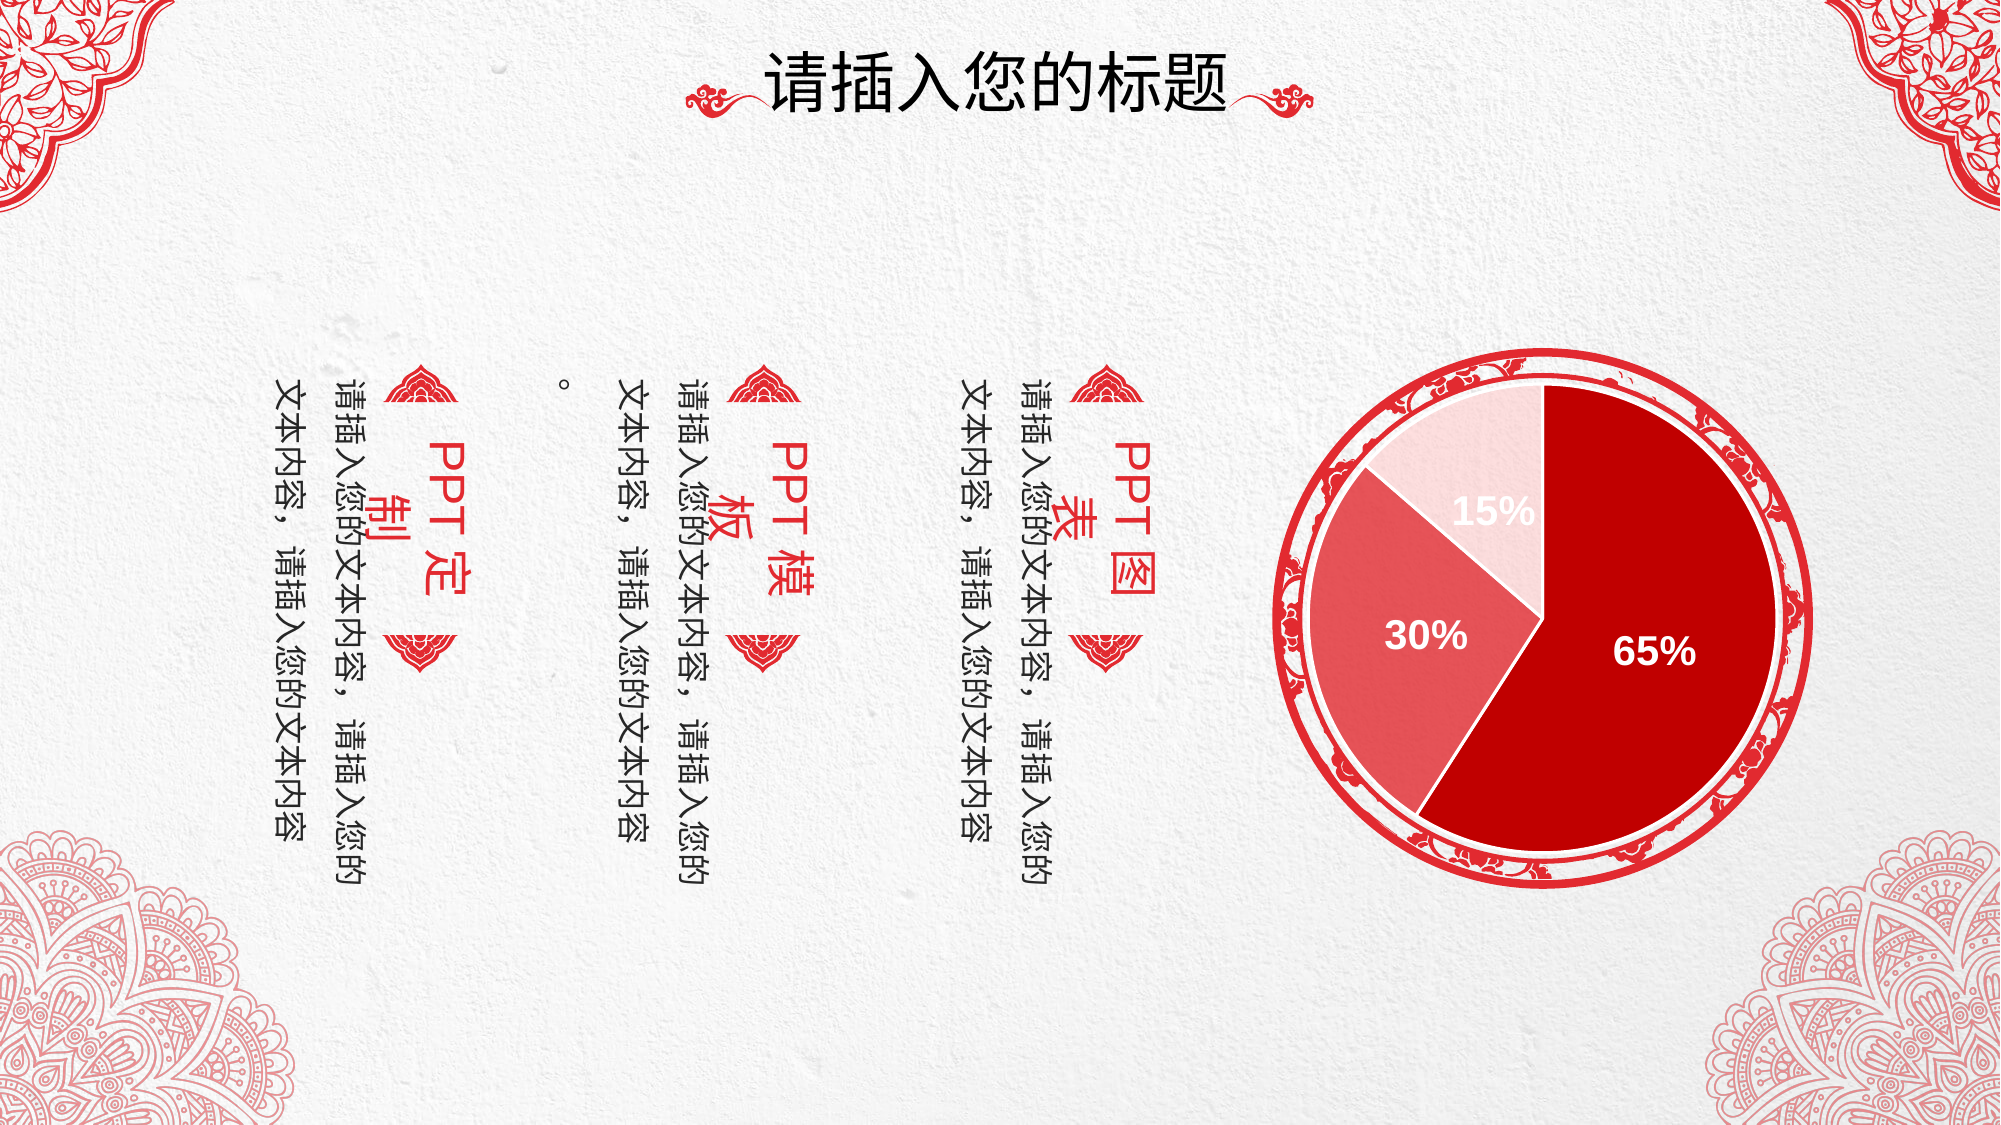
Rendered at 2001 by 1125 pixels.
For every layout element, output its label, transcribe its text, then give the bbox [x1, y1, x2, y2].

picture [4, 74, 14, 81]
picture [1918, 133, 1933, 141]
picture [1957, 117, 1967, 122]
picture [1914, 98, 1918, 109]
picture [56, 92, 104, 150]
picture [1893, 0, 1909, 15]
text_box PPT模板 [742, 402, 809, 636]
picture [0, 128, 8, 136]
picture [1874, 17, 1880, 27]
picture [73, 0, 83, 10]
picture [0, 0, 107, 126]
picture [0, 151, 56, 210]
picture [1868, 38, 1901, 63]
picture [1888, 86, 1917, 133]
picture [153, 3, 169, 16]
picture [1850, 0, 1900, 37]
picture [33, 113, 49, 117]
picture [1905, 27, 1930, 41]
picture [1902, 40, 1931, 84]
picture [1955, 82, 1962, 90]
picture [20, 154, 37, 184]
text_box [1085, 364, 1145, 403]
picture [3, 144, 12, 165]
picture [1958, 85, 1965, 93]
picture [1954, 57, 1964, 65]
picture [0, 31, 9, 44]
picture [1866, 48, 1887, 75]
picture [1919, 91, 1946, 125]
picture [28, 69, 43, 76]
picture [9, 176, 15, 186]
text_box [1271, 500, 1298, 737]
text_box [399, 364, 459, 403]
picture [101, 51, 108, 64]
picture [67, 83, 86, 89]
picture [0, 0, 158, 200]
picture [65, 47, 95, 64]
picture [1897, 16, 1906, 24]
picture [1994, 168, 2000, 178]
picture [1904, 59, 1912, 69]
picture [1971, 160, 1978, 168]
picture [1947, 24, 1971, 35]
picture [1948, 82, 2000, 136]
picture [52, 118, 62, 126]
picture [1910, 87, 1916, 99]
picture [8, 140, 19, 165]
text_box 请插入您的文本内容，请插入您的文本内容，请插入您的文本内容 。 [529, 364, 742, 903]
picture [1979, 33, 1989, 44]
picture [1983, 94, 1987, 108]
picture [1984, 66, 1997, 80]
picture [4, 76, 17, 87]
picture [1, 97, 17, 121]
picture [1924, 59, 1928, 71]
picture [32, 85, 47, 94]
picture [1879, 17, 1885, 26]
picture [1882, 55, 1908, 75]
text_box [1787, 500, 1815, 737]
picture [1945, 122, 1996, 190]
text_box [684, 33, 1316, 130]
chart [1298, 374, 1787, 863]
picture [63, 86, 90, 112]
picture [1921, 44, 1973, 92]
text_box PPT图表 [1085, 402, 1152, 636]
picture [38, 0, 59, 12]
picture [92, 0, 98, 7]
text_box [742, 635, 801, 674]
picture [9, 103, 21, 124]
picture [1936, 81, 1944, 88]
picture [1988, 204, 2000, 208]
picture [1953, 0, 2000, 86]
picture [46, 55, 105, 87]
picture [12, 169, 18, 182]
picture [1973, 156, 1984, 166]
text_box [742, 364, 802, 403]
picture [86, 21, 93, 32]
text_box [399, 635, 458, 674]
picture [1928, 109, 1939, 114]
picture [1965, 129, 1975, 136]
picture [0, 184, 15, 196]
picture [13, 133, 33, 144]
picture [1891, 76, 1956, 135]
picture [97, 52, 103, 67]
picture [70, 89, 81, 93]
text_box [1085, 635, 1144, 674]
picture [104, 56, 142, 90]
picture [1842, 0, 1864, 34]
picture [1944, 144, 1987, 204]
text_box PPT定制 [399, 402, 466, 636]
picture [31, 92, 44, 98]
picture [0, 0, 2000, 1125]
picture [1990, 117, 2000, 133]
picture [1883, 56, 1892, 62]
picture [20, 19, 29, 35]
picture [94, 0, 150, 73]
picture [1904, 0, 1934, 34]
text_box [1424, 863, 1661, 890]
picture [27, 63, 41, 70]
text_box 请插入您的文本内容，请插入您的文本内容，请插入您的文本内容 [247, 364, 399, 903]
picture [1906, 0, 1922, 19]
picture [1940, 0, 1972, 26]
picture [1931, 34, 1942, 61]
picture [1932, 0, 1938, 8]
picture [145, 22, 150, 37]
picture [1980, 144, 1997, 152]
picture [70, 59, 90, 66]
picture [28, 149, 37, 154]
picture [104, 27, 122, 42]
picture [1942, 32, 1951, 56]
picture [1995, 85, 2000, 93]
picture [1838, 8, 1887, 86]
picture [89, 3, 96, 12]
picture [1972, 47, 1984, 56]
picture [1950, 101, 1964, 105]
picture [0, 155, 9, 183]
text_box [1424, 347, 1661, 374]
text_box 请插入您的文本内容，请插入您的文本内容，请插入您的文本内容 [933, 364, 1085, 903]
picture [82, 24, 88, 34]
picture [0, 2, 21, 32]
picture [14, 124, 36, 135]
picture [1876, 36, 1890, 41]
picture [1983, 14, 2000, 20]
picture [29, 106, 81, 150]
picture [72, 107, 80, 113]
picture [1936, 94, 1949, 98]
picture [60, 37, 73, 41]
picture [1980, 136, 1995, 144]
picture [64, 0, 81, 14]
